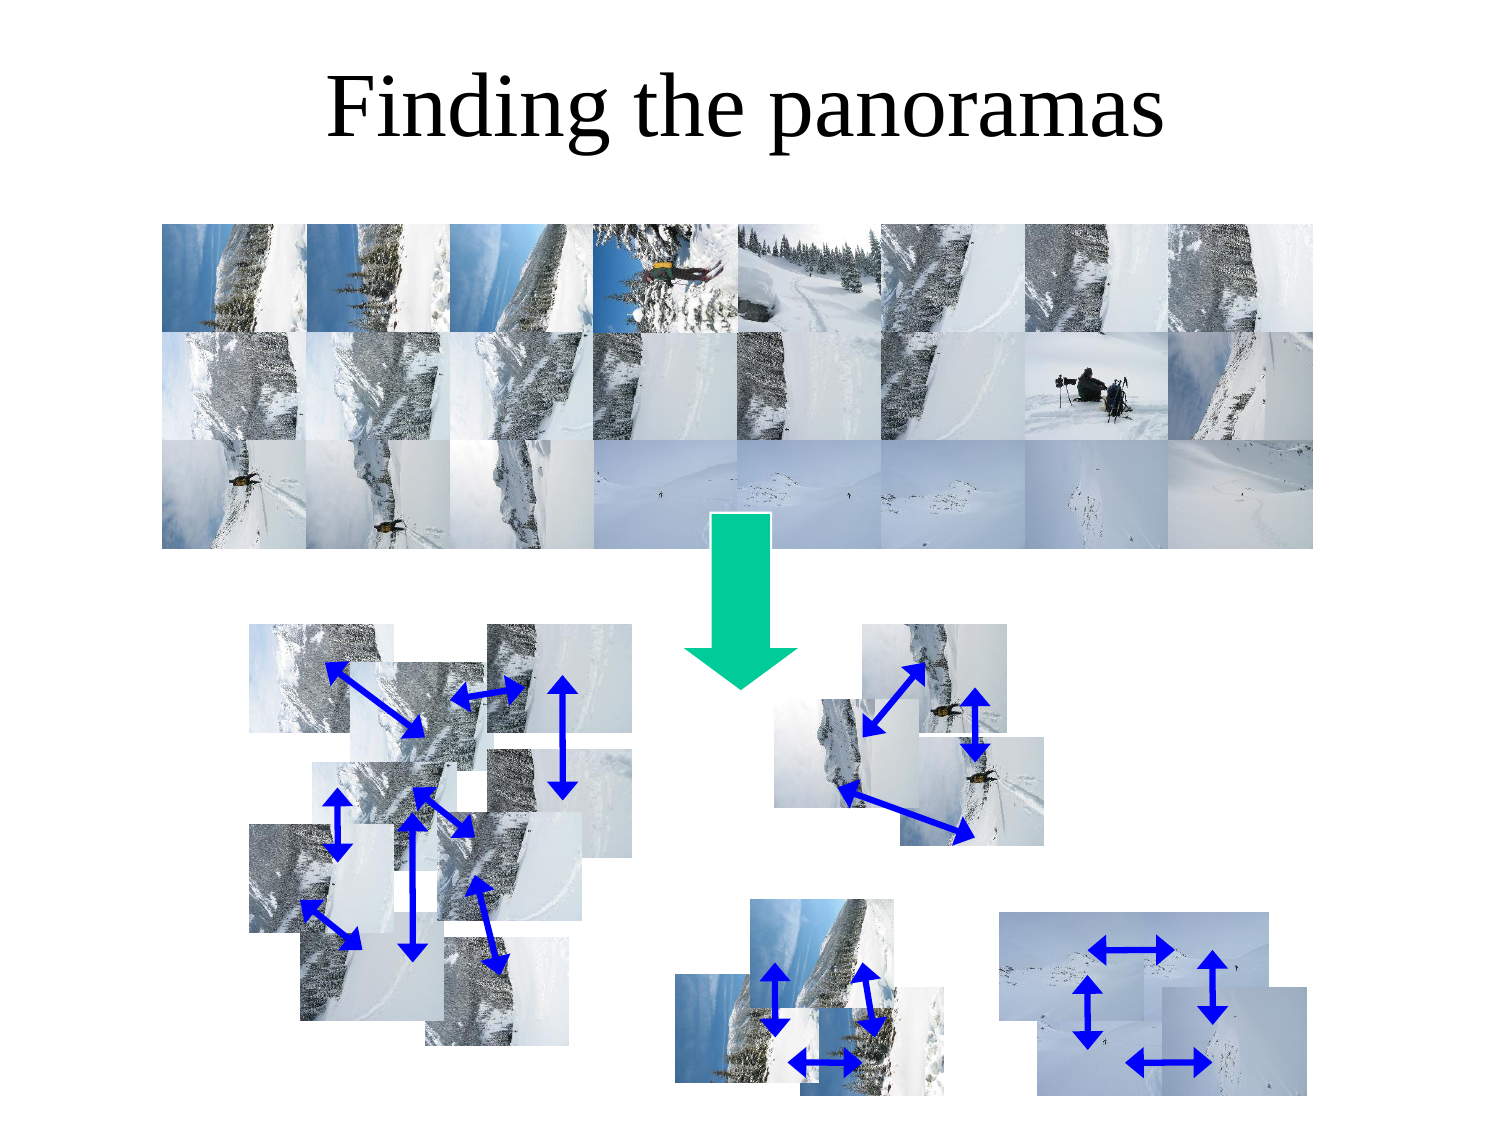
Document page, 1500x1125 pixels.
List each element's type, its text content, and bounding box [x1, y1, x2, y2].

text_box [680, 558, 802, 692]
picture [249, 624, 632, 1046]
title Finding the panoramas [112, 0, 1388, 232]
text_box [162, 224, 1313, 549]
picture [674, 899, 944, 1096]
picture [999, 912, 1307, 1096]
picture [774, 624, 1044, 846]
